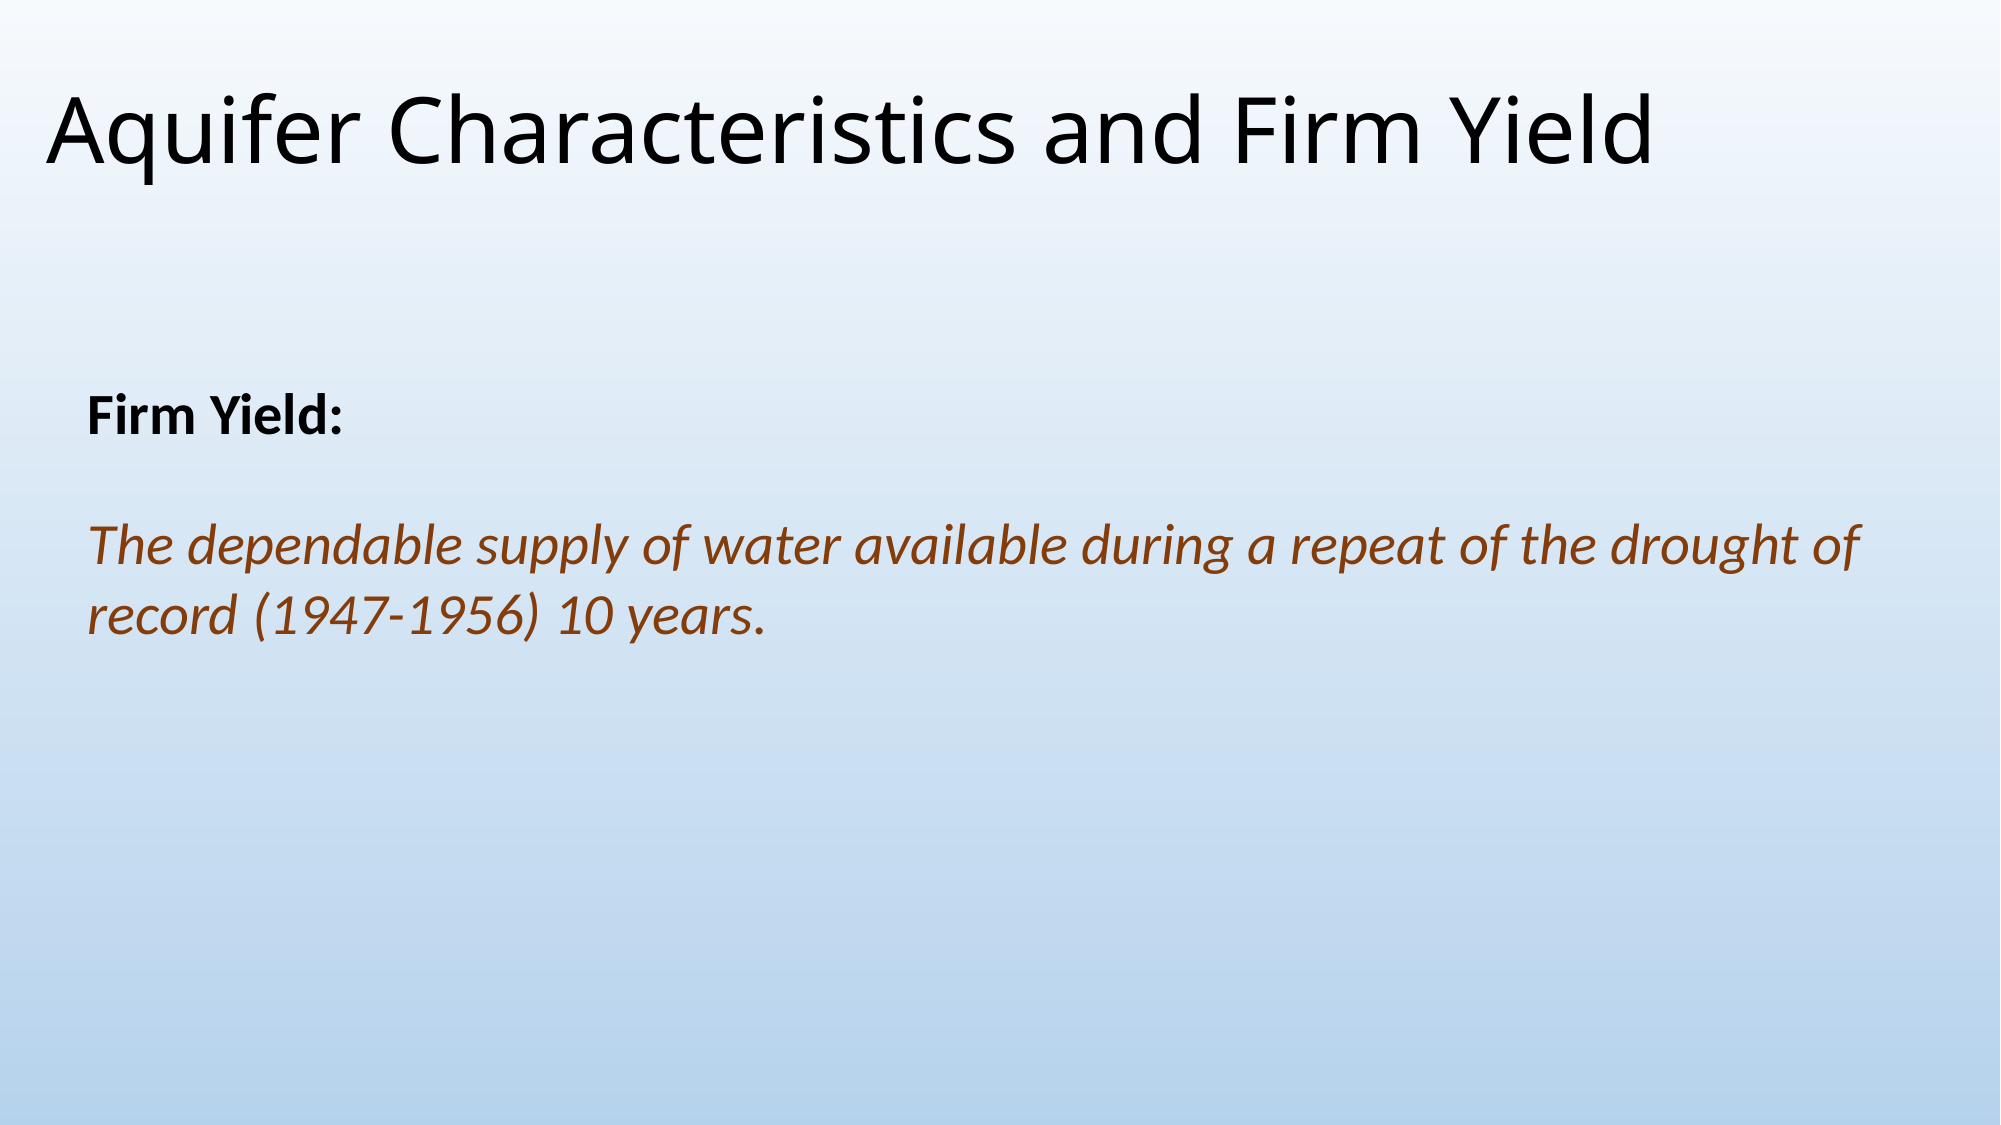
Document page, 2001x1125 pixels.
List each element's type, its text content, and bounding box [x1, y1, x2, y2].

title Aquifer Characteristics and Firm Yield [31, 25, 1756, 243]
text_box [72, 242, 1935, 1056]
text_box Firm Yield: The dependable supply of water available during a repeat of the drought of record (1947-1956) 10 years. [72, 369, 1892, 834]
